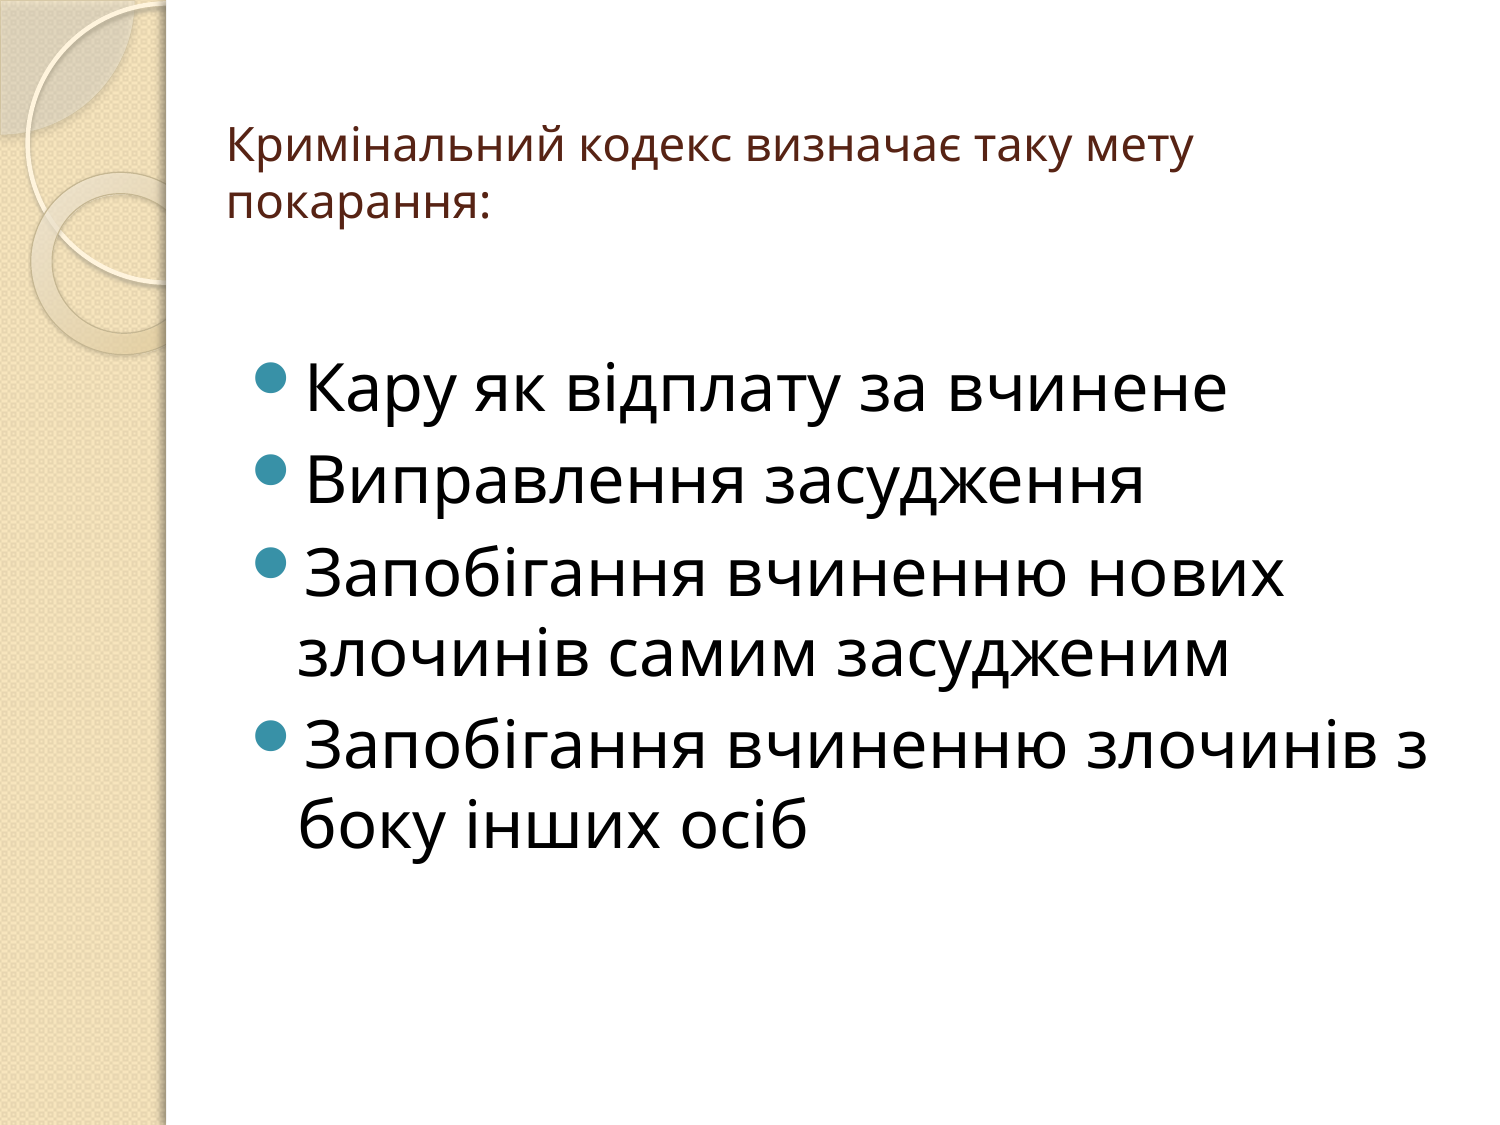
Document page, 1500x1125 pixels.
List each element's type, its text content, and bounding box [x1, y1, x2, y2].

title Кримінальний кодекс визначає таку мету покарання: [210, 105, 1441, 293]
list Кару як відплату за вчинене Виправлення засудження Запобігання вчиненню нових злочинів самим засудженим Запобігання вчиненню злочинів з боку інших осіб [222, 337, 1453, 1125]
